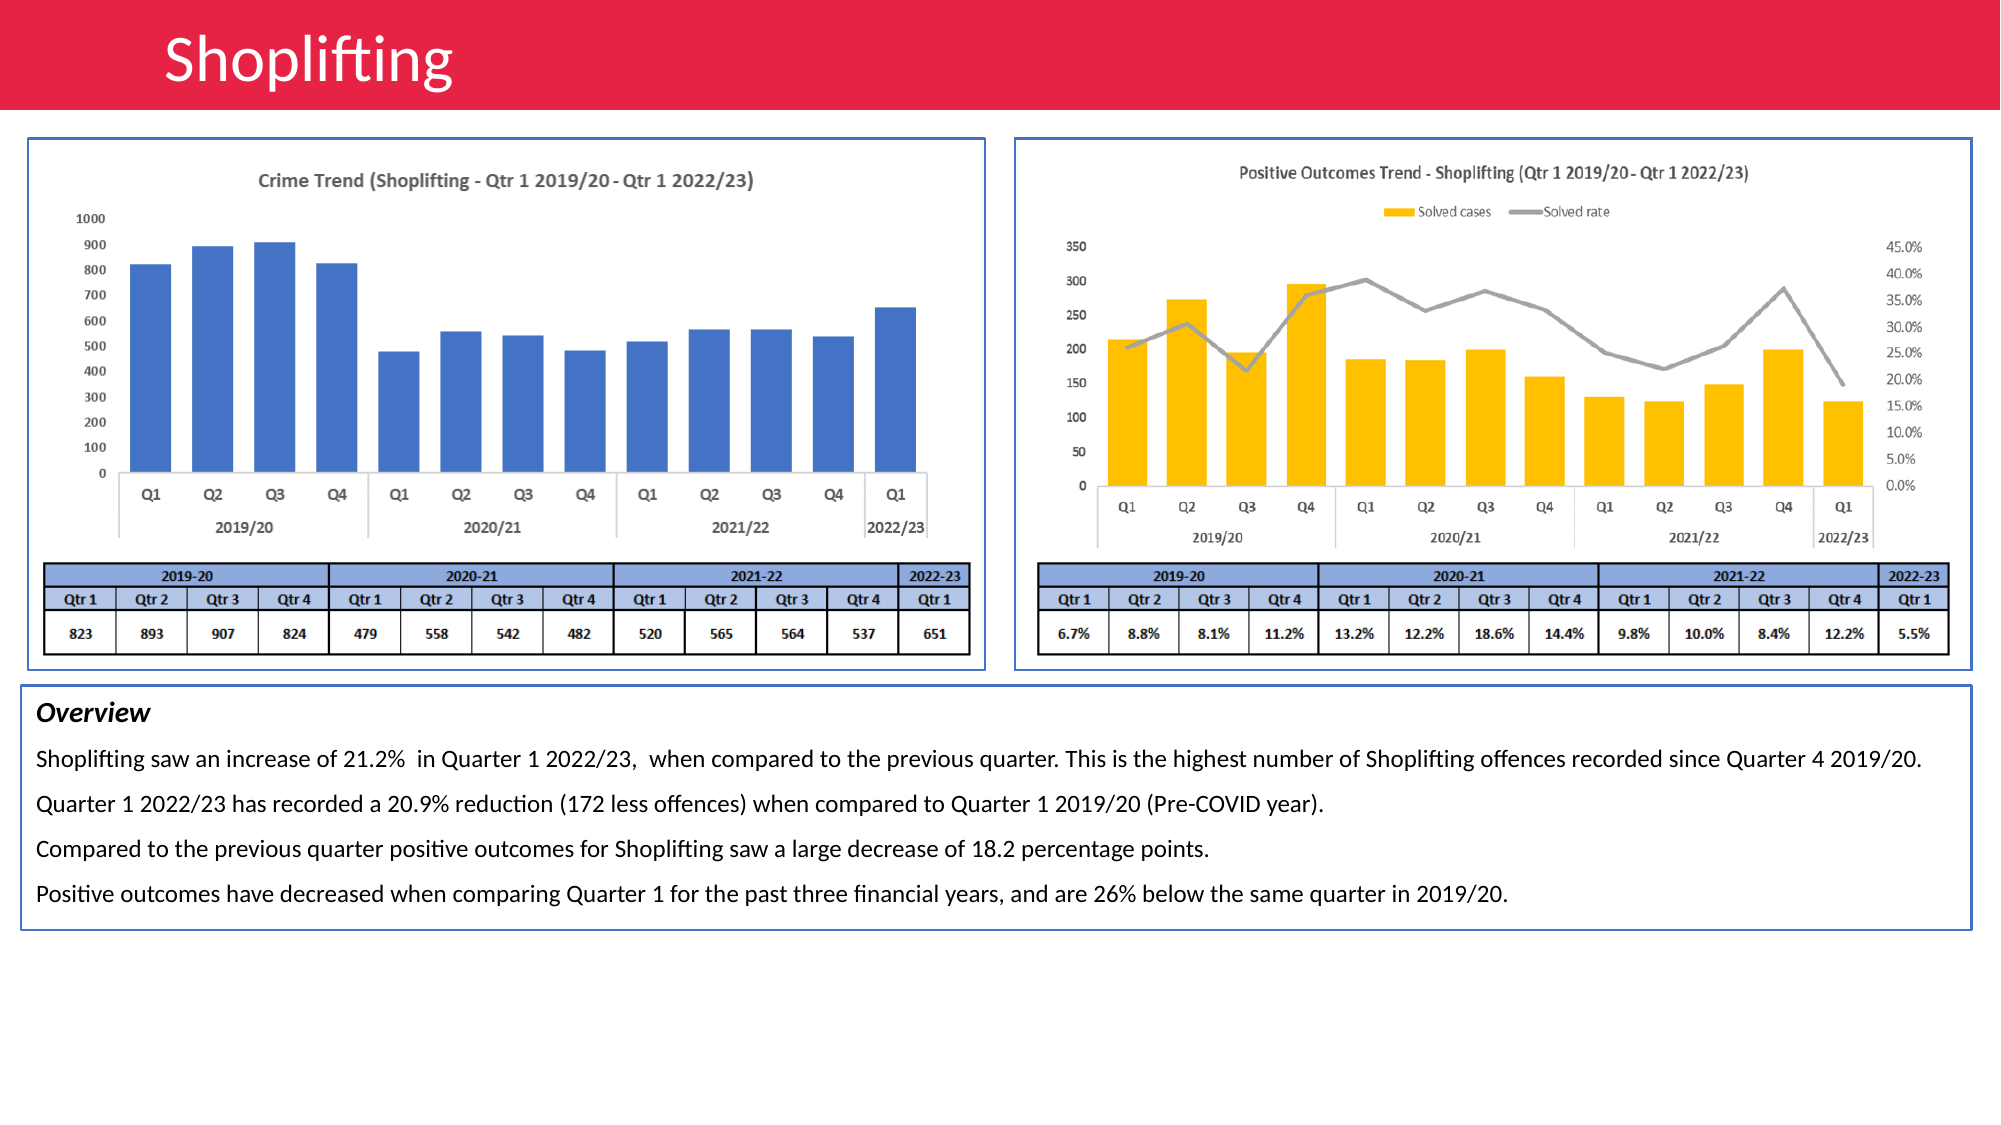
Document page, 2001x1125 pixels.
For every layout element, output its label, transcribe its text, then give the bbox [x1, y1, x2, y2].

text_box Overview Shoplifting saw an increase of 21.2% in Quarter 1 2022/23, when compared to the previous quarter. This is the highest number of Shoplifting offences recorded since Quarter 4 2019/20. Quarter 1 2022/23 has recorded a 20.9% reduction (172 less offences) when compared to Quarter 1 2019/20 (Pre-COVID year). Compared to the previous quarter positive outcomes for Shoplifting saw a large decrease of 18.2 percentage points. Positive outcomes have decreased when comparing Quarter 1 for the past three financial years, and are 26% below the same quarter in 2019/20. [20, 685, 1972, 931]
picture [1033, 559, 1953, 660]
text_box [1014, 138, 1973, 671]
text_box Shoplifting [0, 0, 2000, 111]
text_box [28, 138, 985, 671]
picture [41, 559, 975, 660]
picture [1055, 146, 1932, 557]
picture [63, 149, 950, 549]
